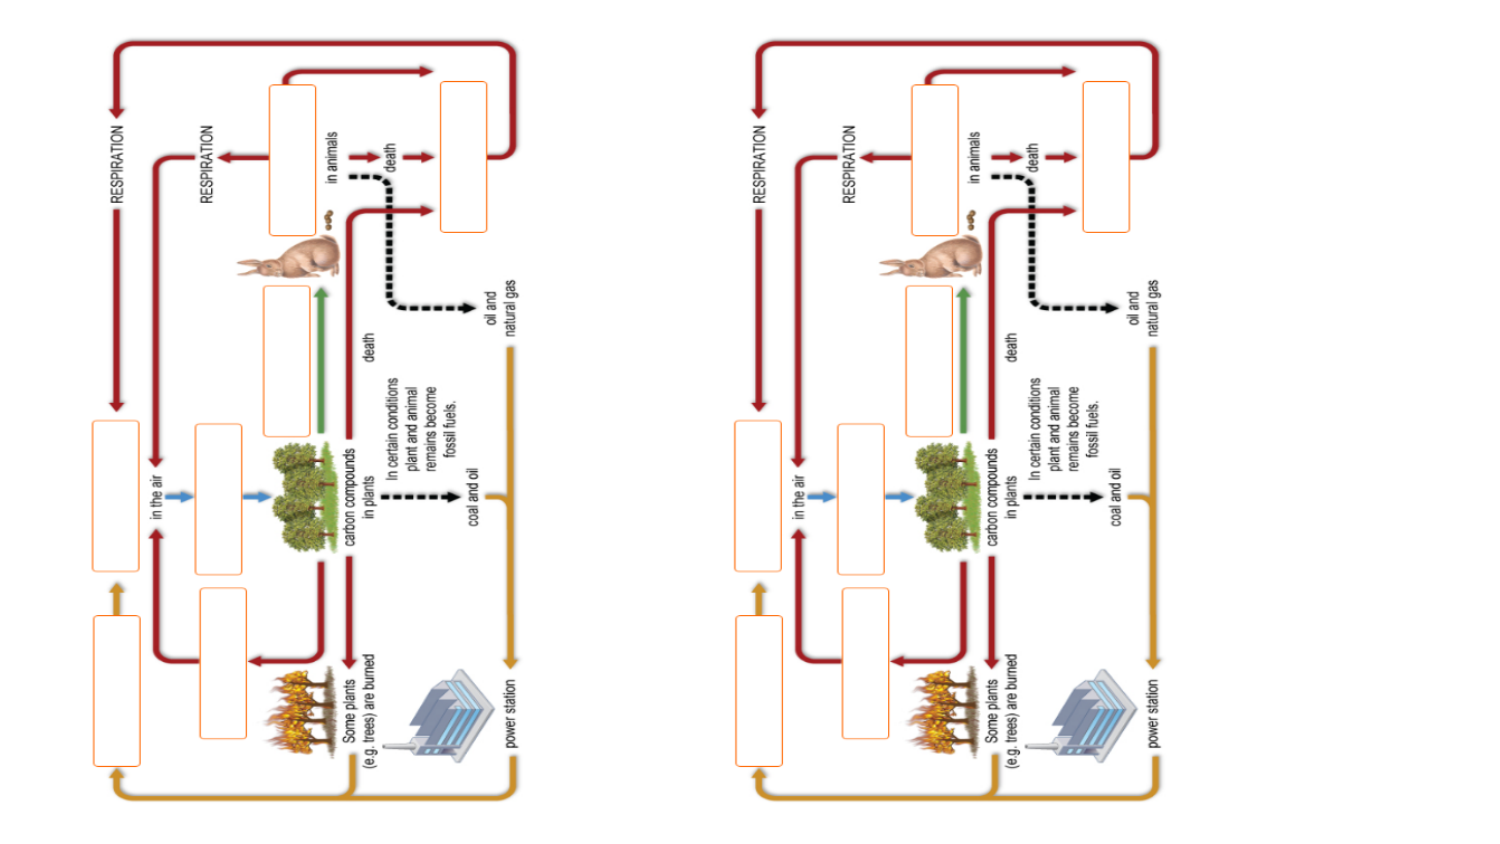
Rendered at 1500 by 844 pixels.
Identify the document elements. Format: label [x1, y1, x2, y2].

picture [0, 27, 1366, 844]
